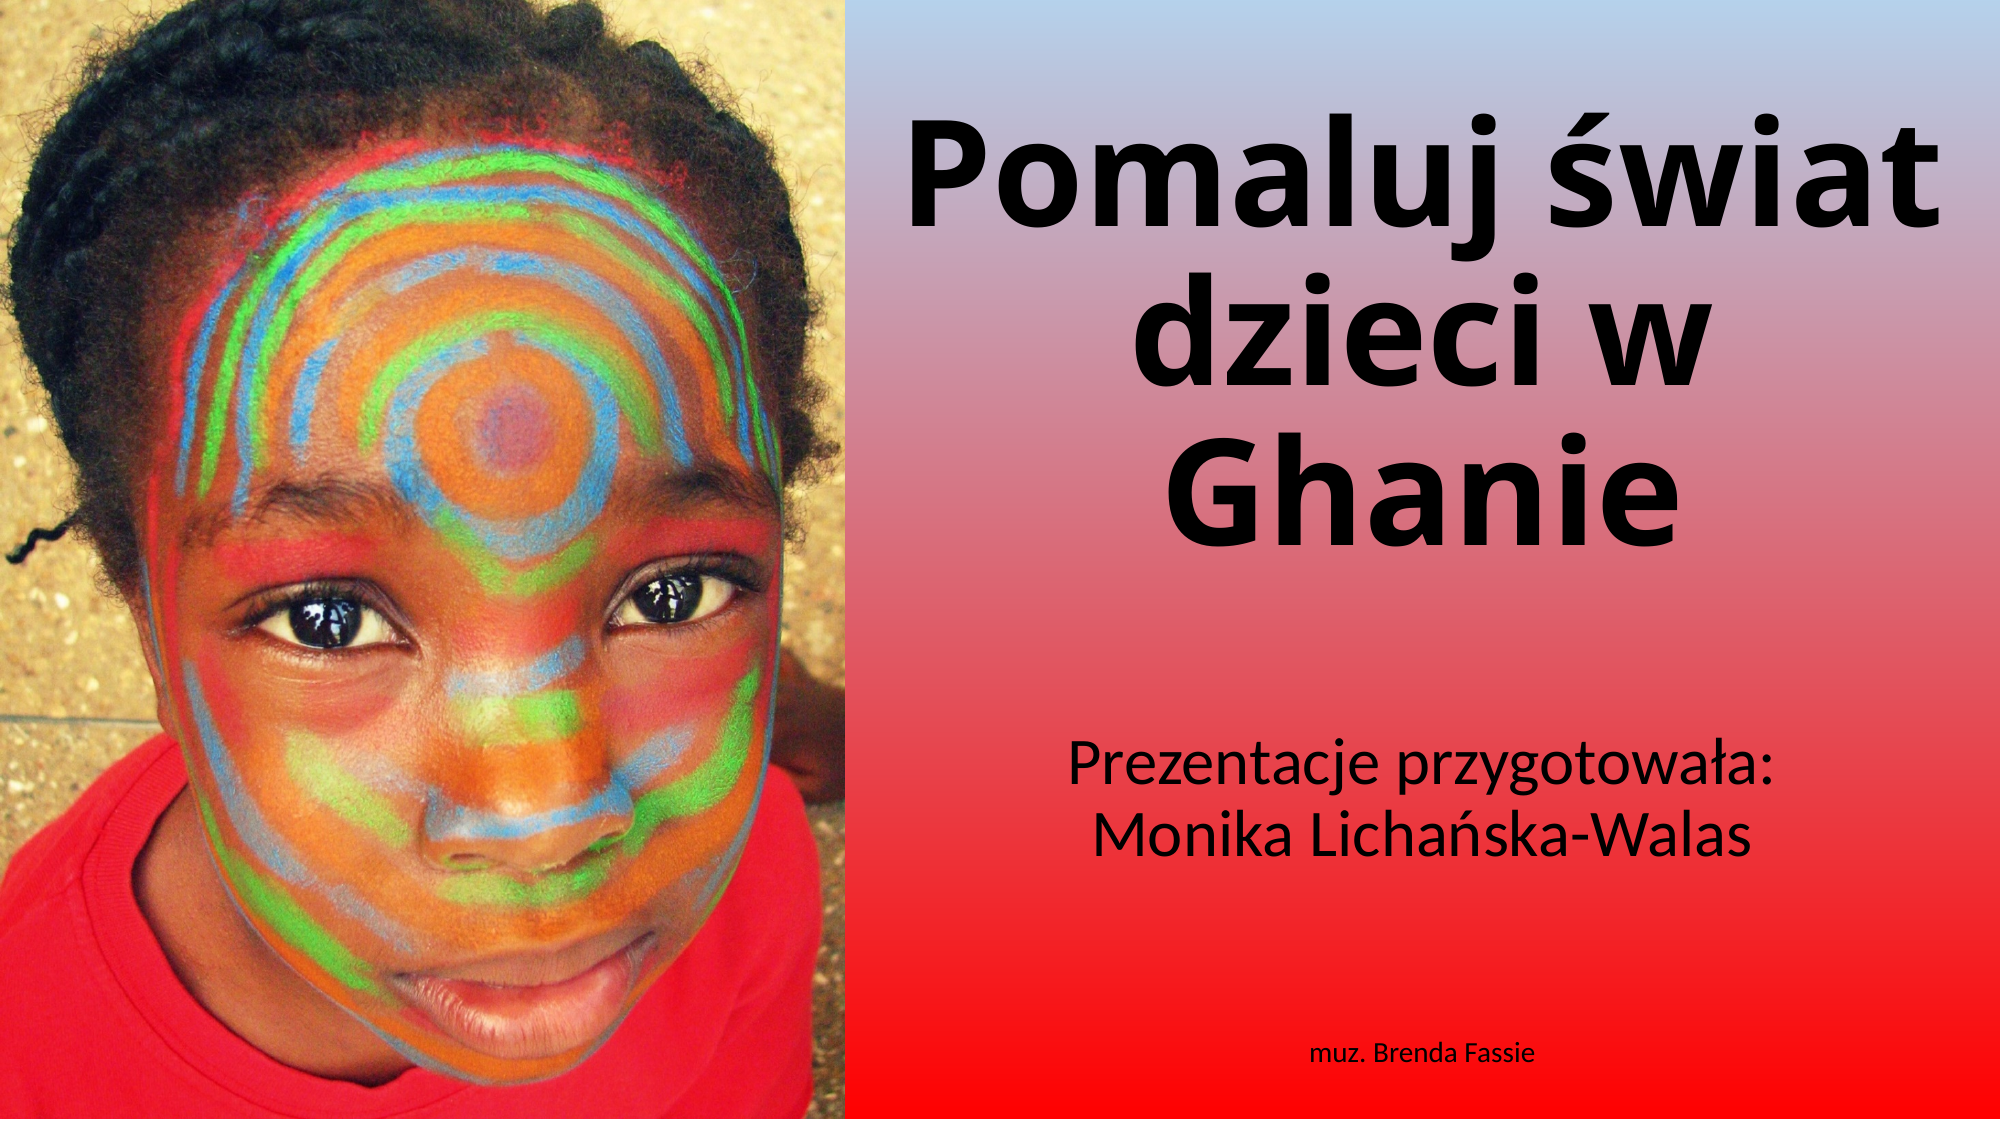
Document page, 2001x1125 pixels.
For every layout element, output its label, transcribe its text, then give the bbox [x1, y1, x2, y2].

list Pomaluj świat dzieci w Ghanie Prezentacje przygotowała: Monika Lichańska-Walas muz. Brenda Fassie [845, 0, 2000, 1119]
picture [0, 0, 845, 1119]
